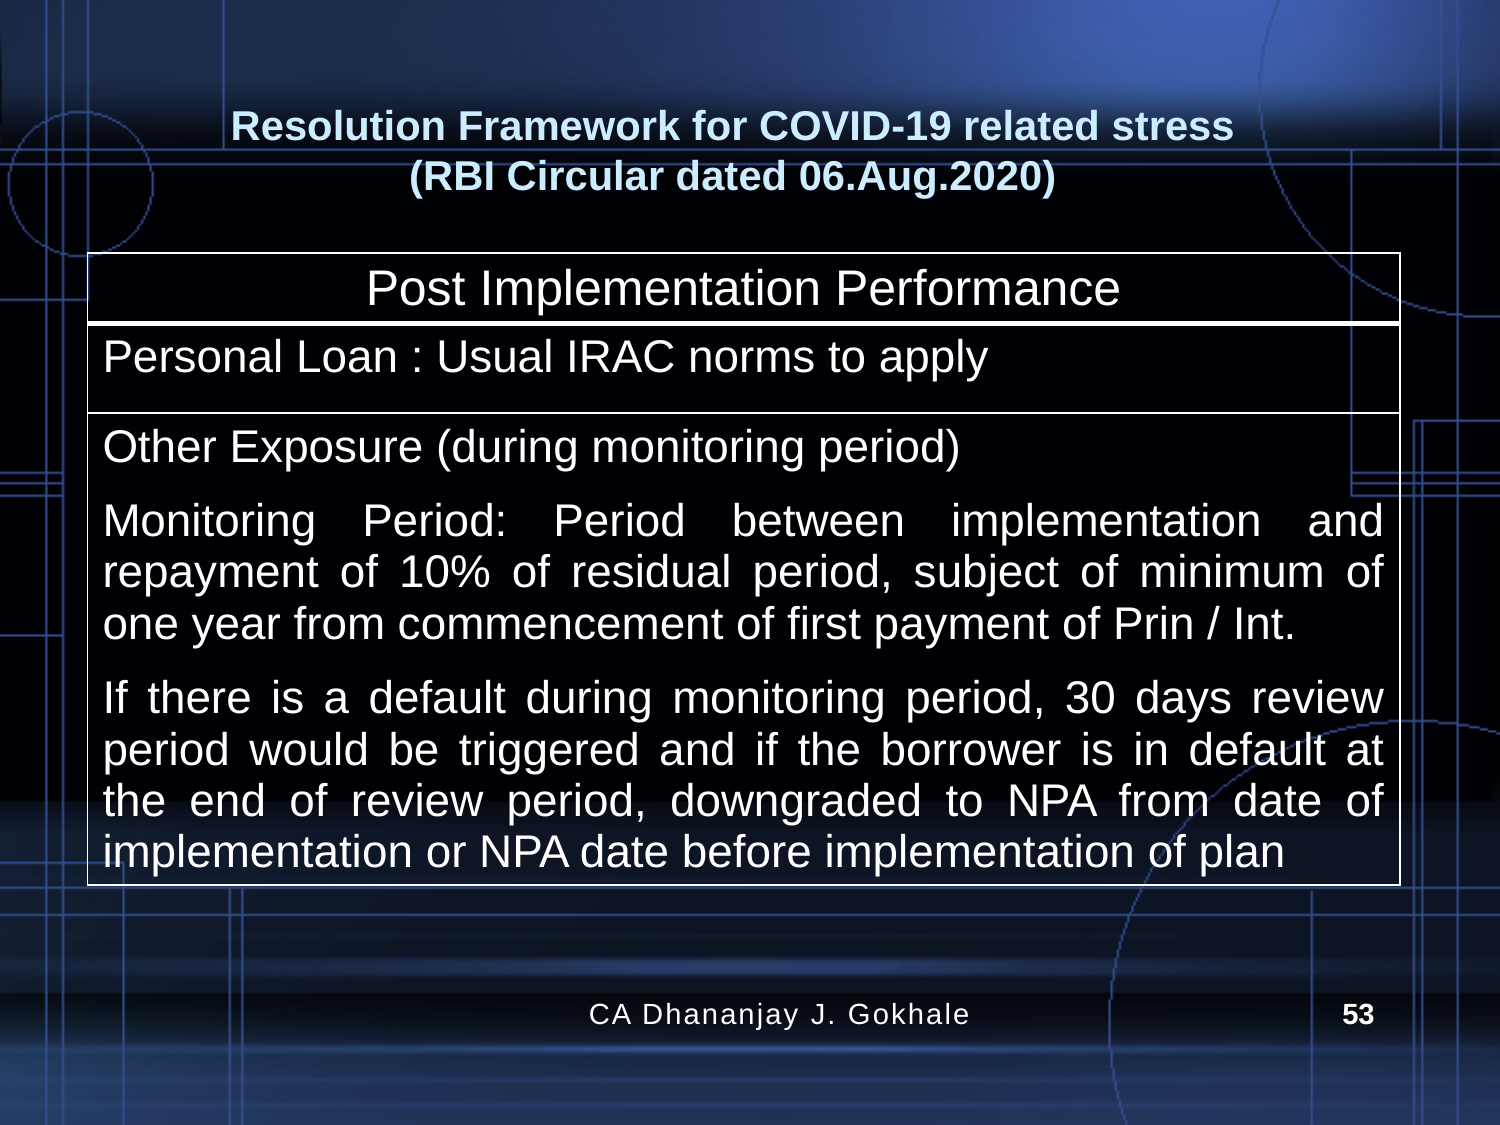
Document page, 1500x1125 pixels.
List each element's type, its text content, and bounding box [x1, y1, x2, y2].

title Resolution Framework for COVID-19 related stress (RBI Circular dated 06.Aug.2020) [76, 42, 1390, 256]
picture [0, 0, 1500, 1125]
table_cell Other Exposure (during monitoring period) Monitoring Period: Period between implementation and repayment of 10% of residual period, subject of minimum of one year from commencement of first payment of Prin / Int. If there is a default during monitoring period, 30 days review period would be triggered and if the borrower is in default at the end of review period, downgraded to NPA from date of implementation or NPA date before implementation of plan [88, 414, 1399, 884]
table_header Post Implementation Performance [88, 254, 1399, 321]
table_cell Personal Loan : Usual IRAC norms to apply [88, 326, 1399, 412]
footer CA Dhananjay J. Gokhale [253, 987, 1306, 1048]
slide_number 53 [1316, 987, 1401, 1063]
